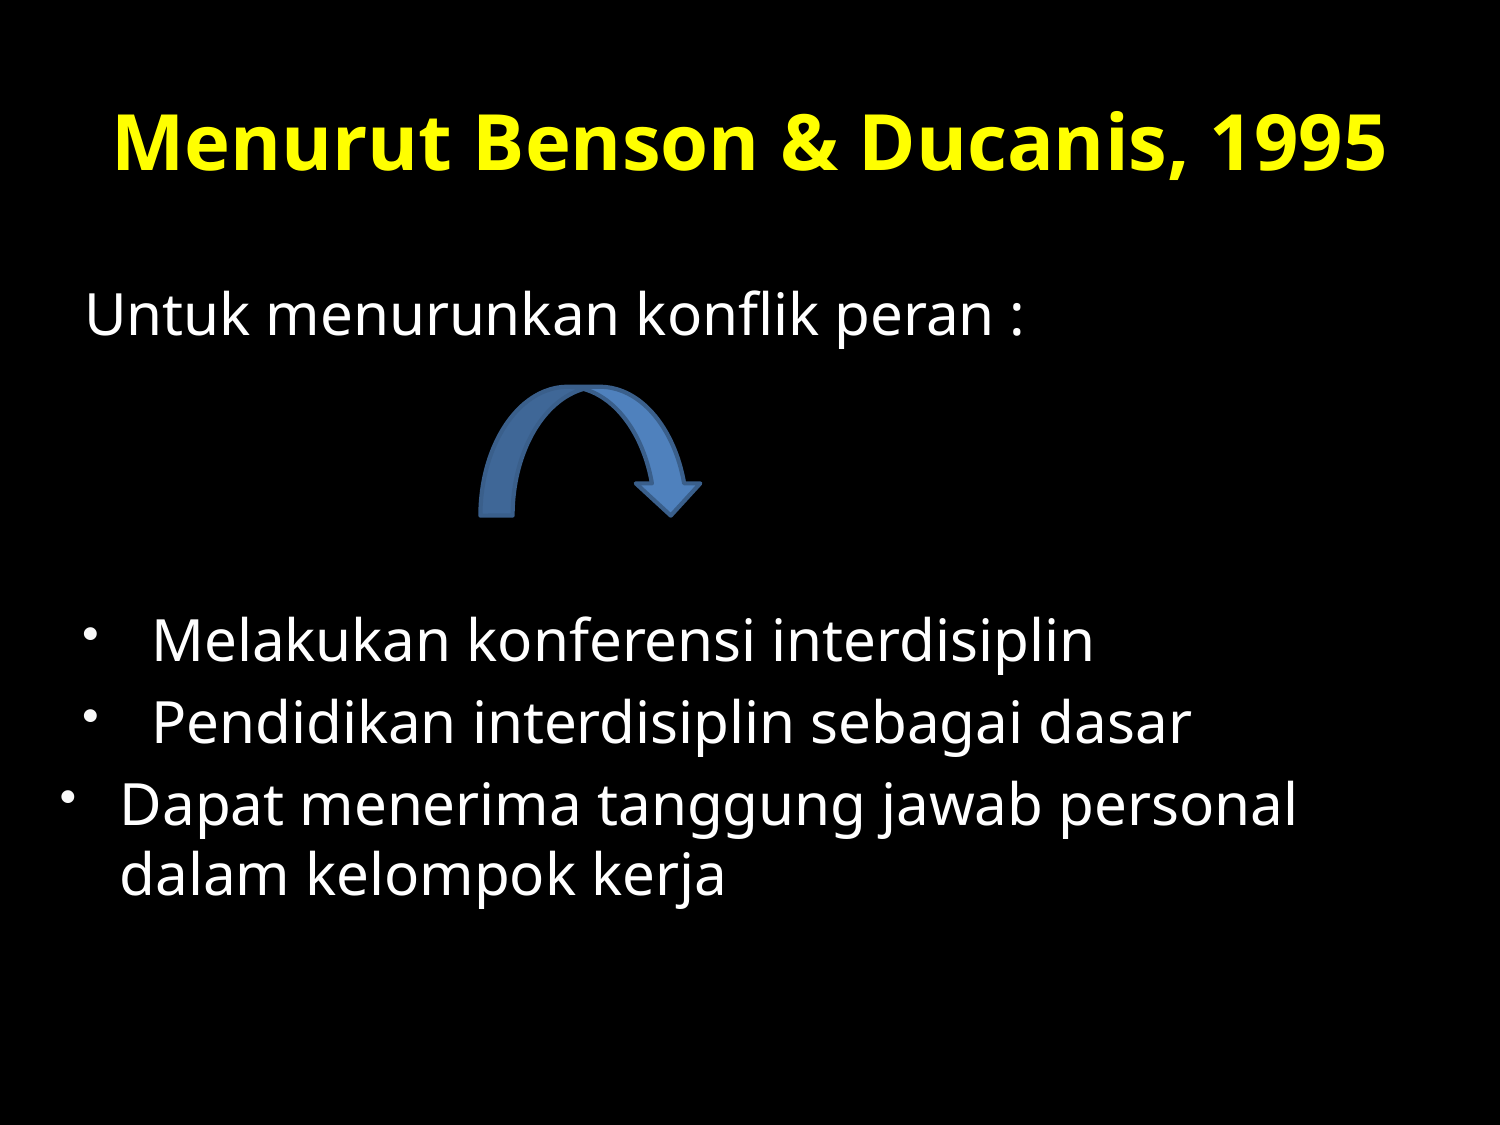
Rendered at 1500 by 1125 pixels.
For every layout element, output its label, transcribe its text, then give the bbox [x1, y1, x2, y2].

list Untuk menurunkan konflik peran : Melakukan konferensi interdisiplin Pendidikan interdisiplin sebagai dasar Dapat menerima tanggung jawab personal dalam kelompok kerja [46, 269, 1442, 1020]
title Menurut Benson & Ducanis, 1995 [75, 45, 1425, 233]
text_box [478, 384, 703, 518]
